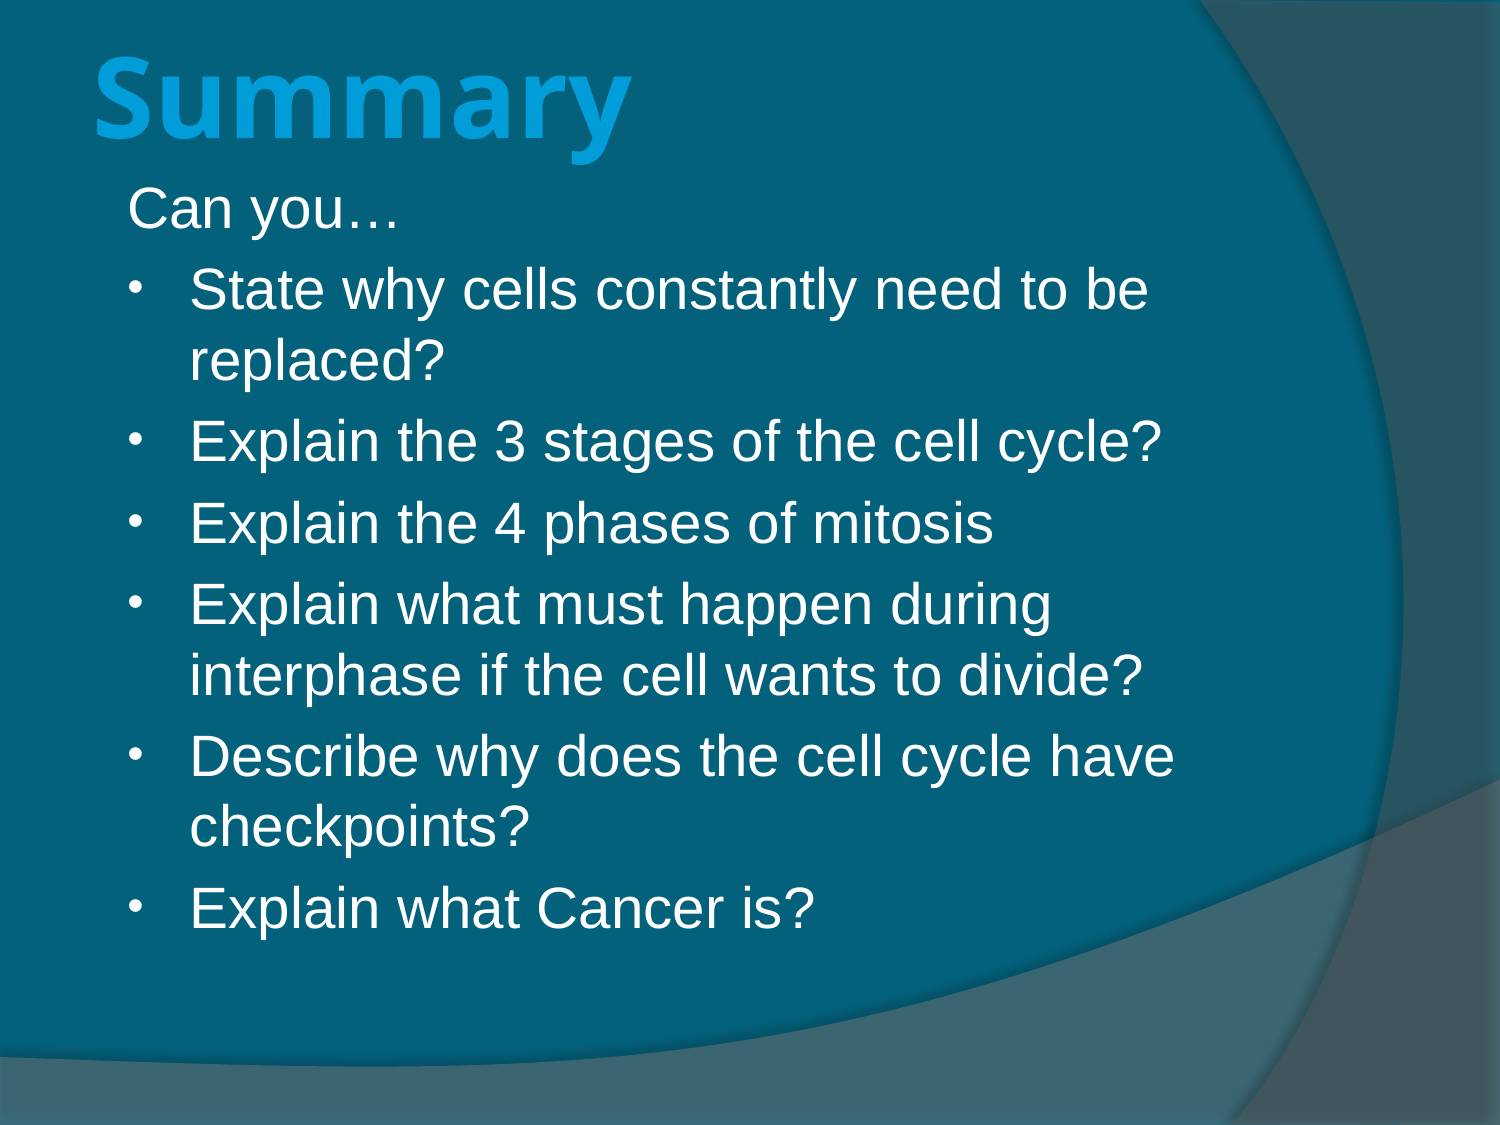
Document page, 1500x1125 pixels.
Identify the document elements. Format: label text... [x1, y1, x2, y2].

list Can you… State why cells constantly need to be replaced? Explain the 3 stages of the cell cycle? Explain the 4 phases of mitosis Explain what must happen during interphase if the cell wants to divide? Describe why does the cell cycle have checkpoints? Explain what Cancer is? [106, 162, 1338, 943]
title Summary [84, 0, 1310, 188]
